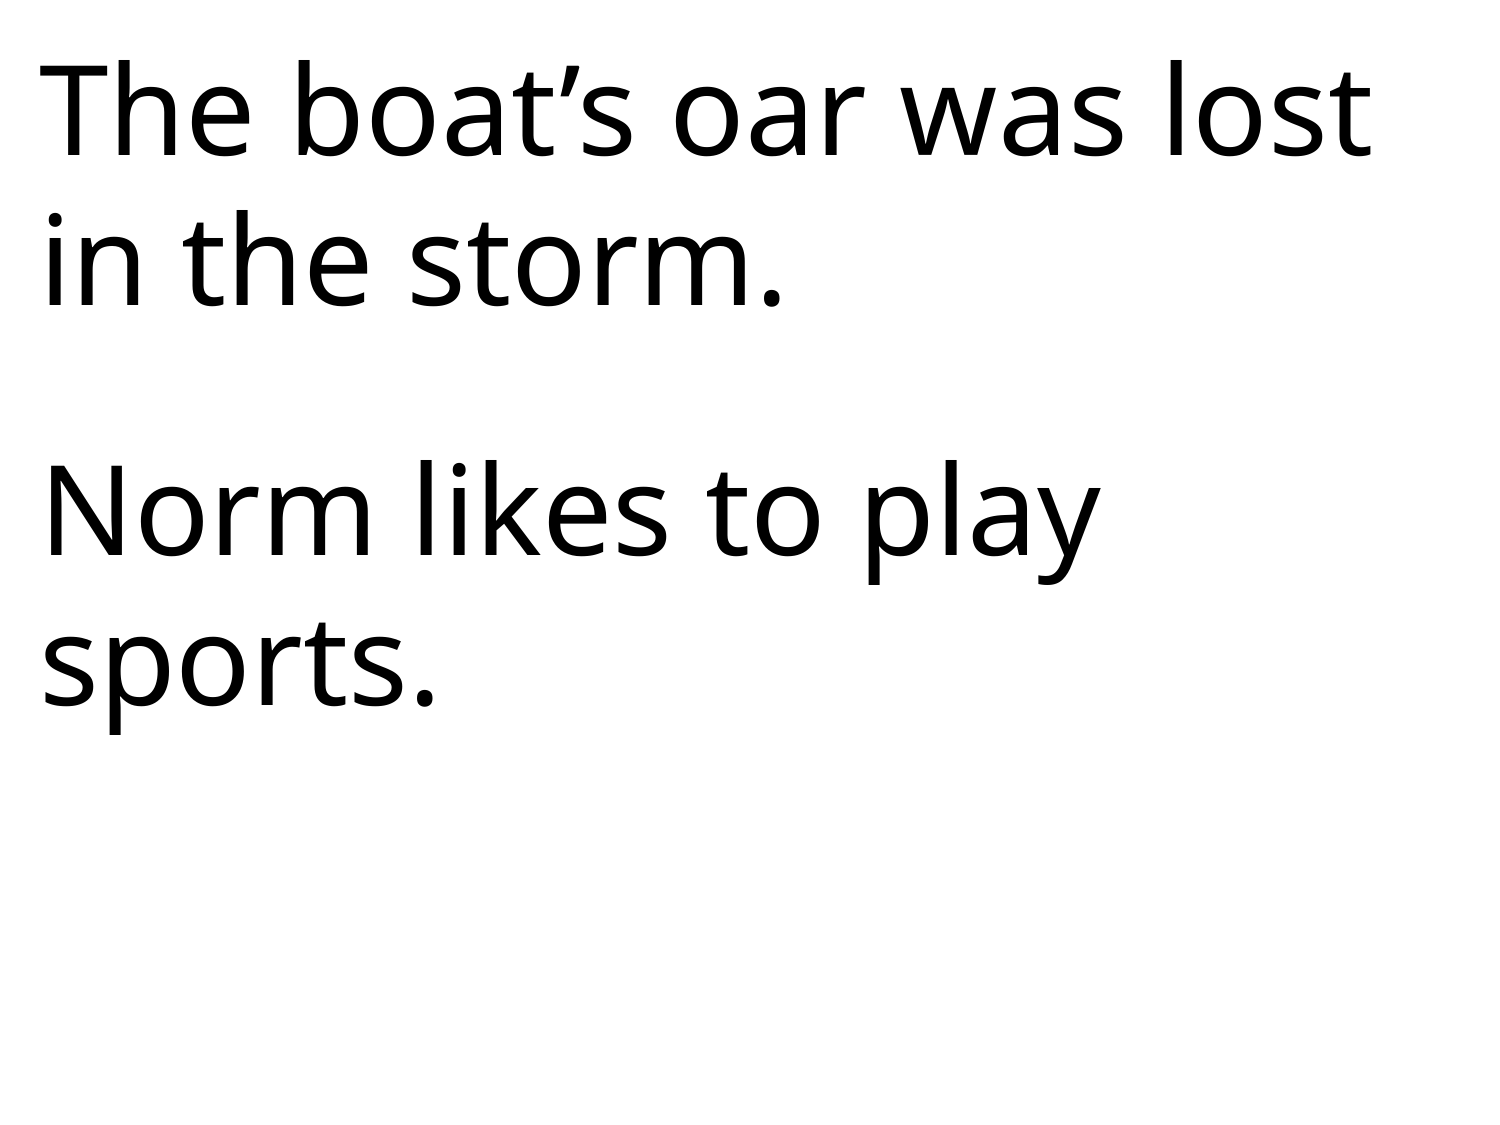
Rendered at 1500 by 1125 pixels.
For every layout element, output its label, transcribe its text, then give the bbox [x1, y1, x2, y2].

text_box The boat’s oar was lost in the storm. Norm likes to play sports. [24, 22, 1480, 838]
